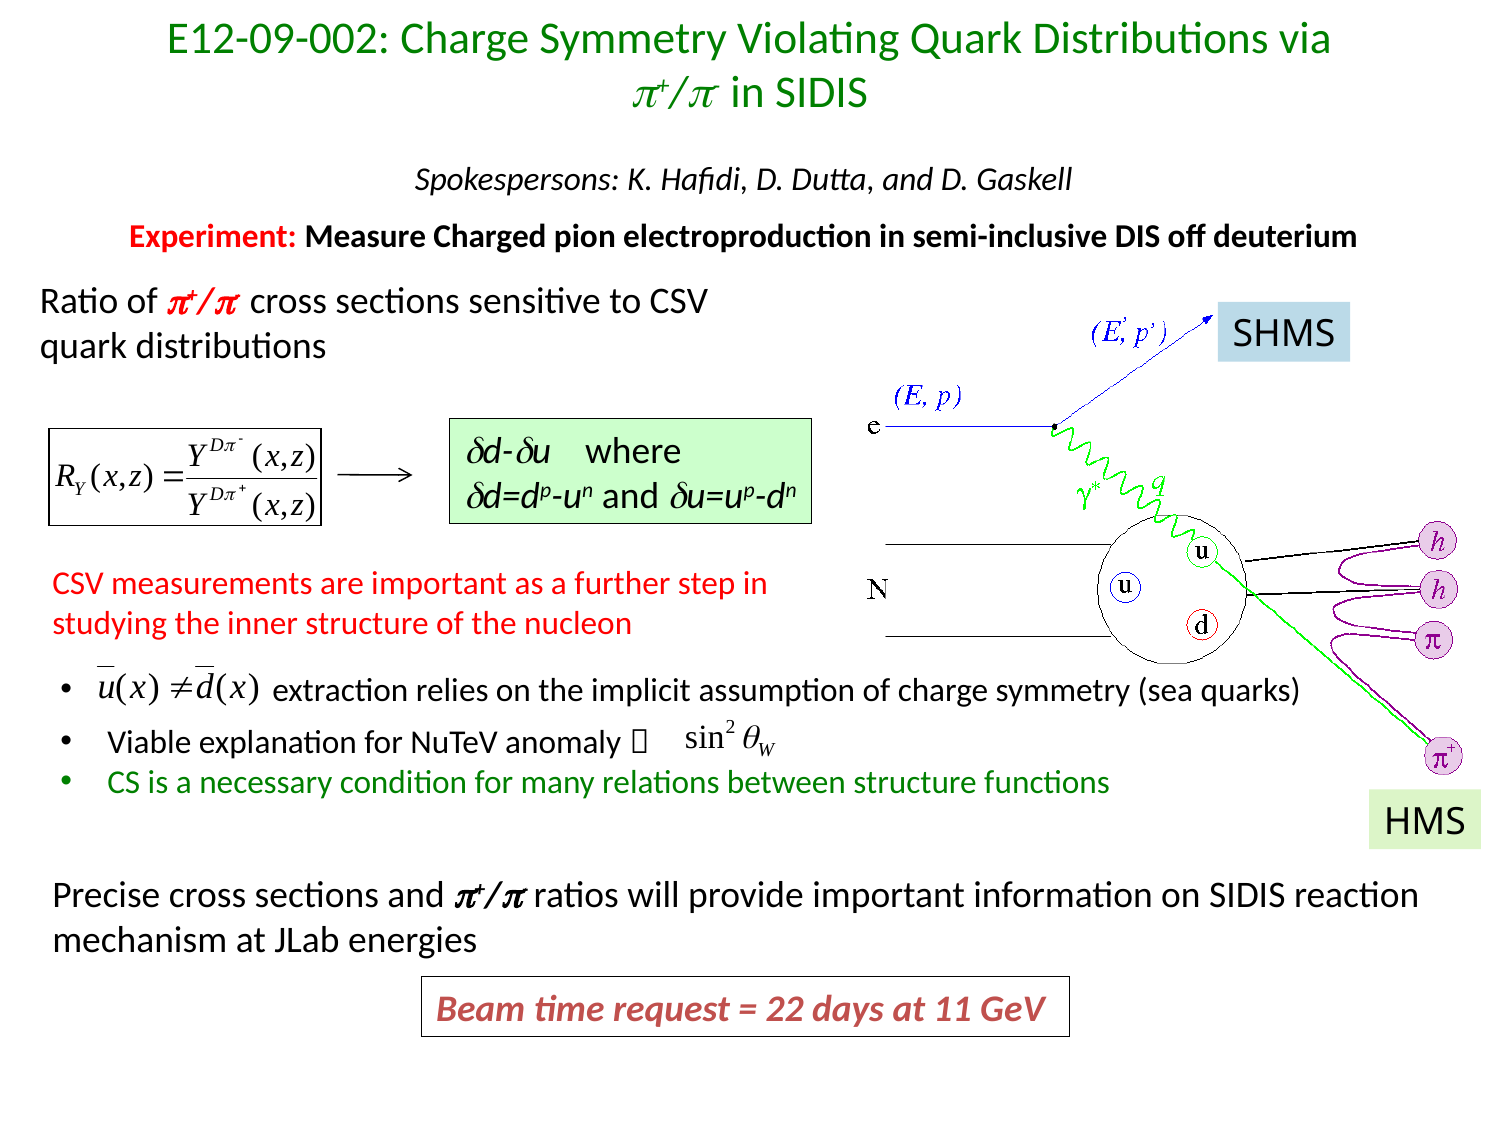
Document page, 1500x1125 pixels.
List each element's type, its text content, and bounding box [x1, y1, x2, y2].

title E12-09-002: Charge Symmetry Violating Quark Distributions via p+/p- in SIDIS [112, 0, 1388, 125]
text_box dd-du where dd=dp-un and du=up-dn [449, 418, 812, 524]
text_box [91, 662, 263, 708]
text_box Experiment: Measure Charged pion electroproduction in semi-inclusive DIS off deuterium [114, 206, 1397, 262]
text_box Ratio of p+/p- cross sections sensitive to CSV quark distributions [24, 268, 731, 374]
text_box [680, 714, 780, 760]
text_box extraction relies on the implicit assumption of charge symmetry (sea quarks) Viable explanation for NuTeV anomaly  CS is a necessary condition for many relations between structure functions [45, 660, 1325, 848]
text_box Precise cross sections and p+/p- ratios will provide important information on SIDIS reaction mechanism at JLab energies [37, 862, 1454, 968]
text_box Spokespersons: K. Hafidi, D. Dutta, and D. Gaskell [400, 149, 1089, 205]
text_box SHMS [1217, 301, 1351, 310]
text_box HMS [1369, 789, 1481, 850]
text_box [49, 429, 321, 526]
text_box CSV measurements are important as a further step in studying the inner structure of the nucleon [37, 553, 862, 649]
picture [867, 312, 1463, 776]
text_box Beam time request = 22 days at 11 GeV [421, 976, 1070, 1037]
